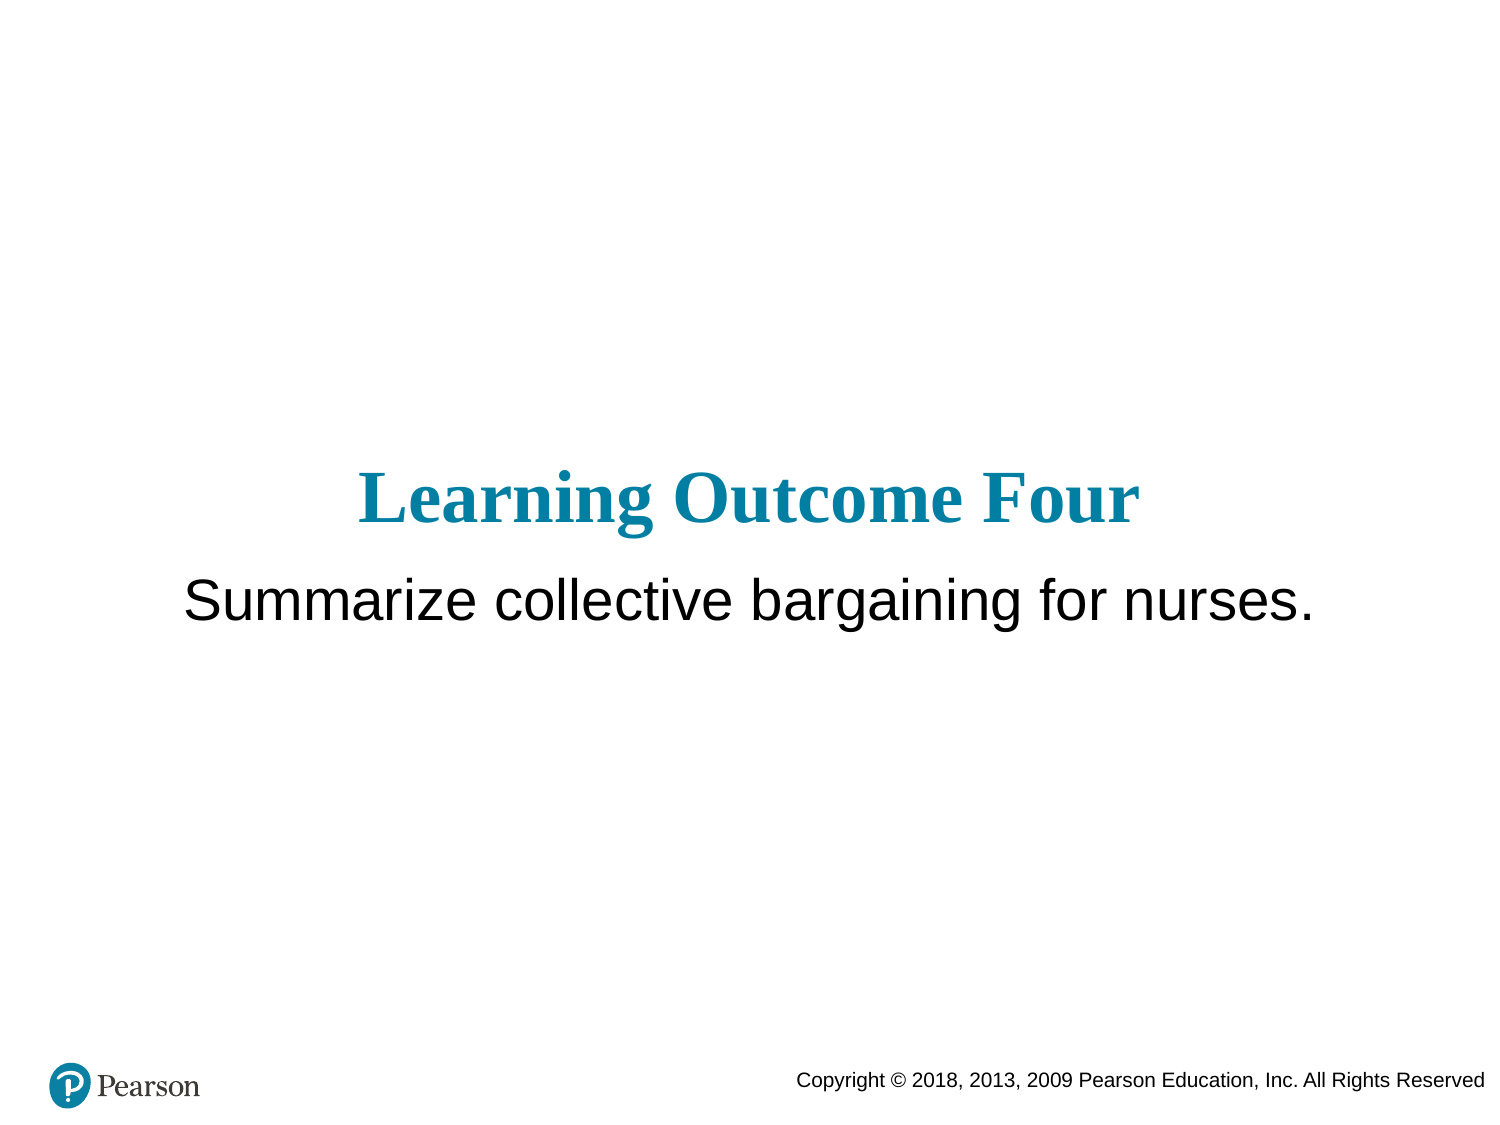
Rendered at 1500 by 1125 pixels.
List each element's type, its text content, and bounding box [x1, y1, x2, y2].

list Summarize collective bargaining for nurses. [75, 562, 1425, 1005]
title Learning Outcome Four [75, 35, 1425, 538]
